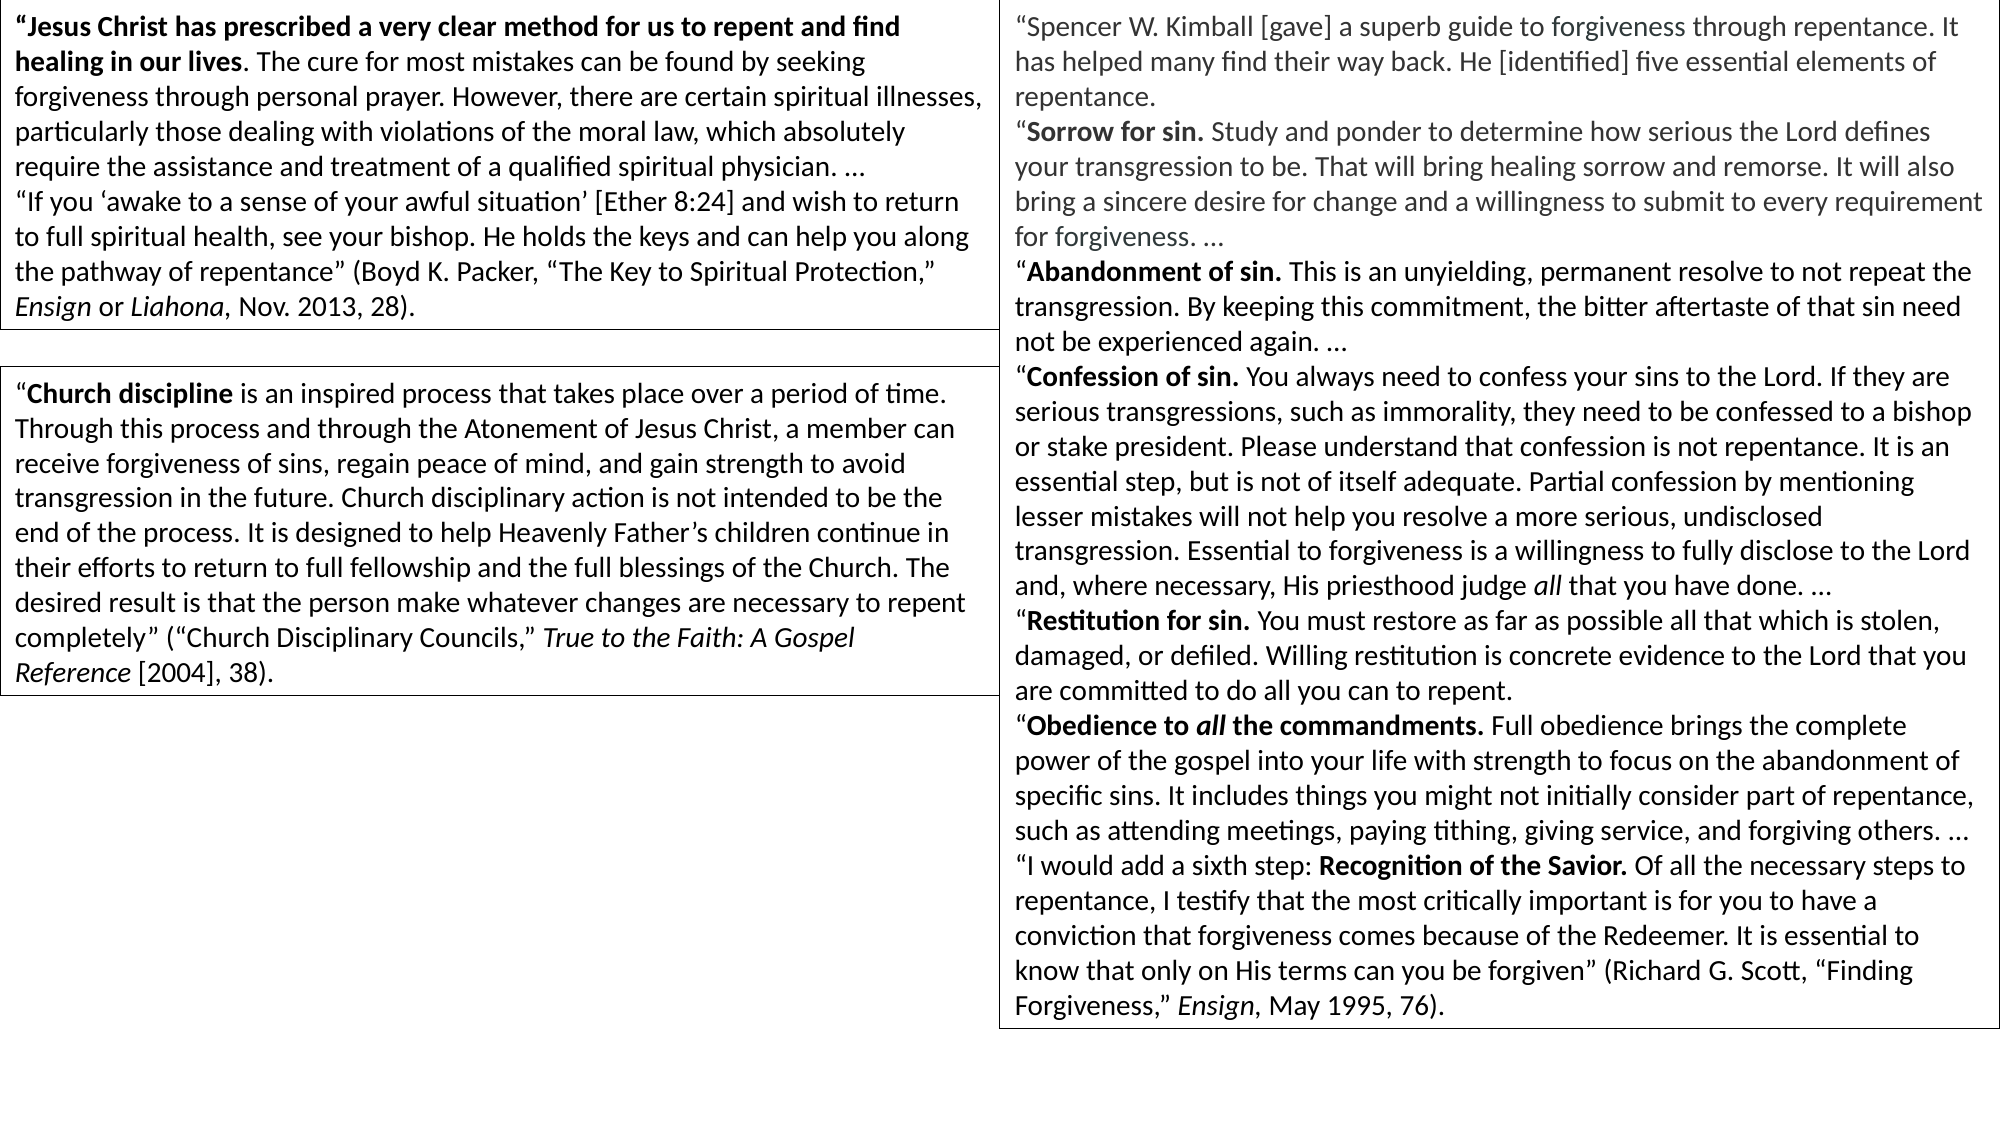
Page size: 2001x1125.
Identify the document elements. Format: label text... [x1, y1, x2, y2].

text_box “Jesus Christ has prescribed a very clear method for us to repent and find healing in our lives. The cure for most mistakes can be found by seeking forgiveness through personal prayer. However, there are certain spiritual illnesses, particularly those dealing with violations of the moral law, which absolutely require the assistance and treatment of a qualified spiritual physician. … “If you ‘awake to a sense of your awful situation’ [Ether 8:24] and wish to return to full spiritual health, see your bishop. He holds the keys and can help you along the pathway of repentance” (Boyd K. Packer, “The Key to Spiritual Protection,” Ensign or Liahona, Nov. 2013, 28). [0, 0, 999, 330]
text_box “Spencer W. Kimball [gave] a superb guide to forgiveness through repentance. It has helped many find their way back. He [identified] five essential elements of repentance. “Sorrow for sin. Study and ponder to determine how serious the Lord defines your transgression to be. That will bring healing sorrow and remorse. It will also bring a sincere desire for change and a willingness to submit to every requirement for forgiveness. … “Abandonment of sin. This is an unyielding, permanent resolve to not repeat the transgression. By keeping this commitment, the bitter aftertaste of that sin need not be experienced again. … “Confession of sin. You always need to confess your sins to the Lord. If they are serious transgressions, such as immorality, they need to be confessed to a bishop or stake president. Please understand that confession is not repentance. It is an essential step, but is not of itself adequate. Partial confession by mentioning lesser mistakes will not help you resolve a more serious, undisclosed transgression. Essential to forgiveness is a willingness to fully disclose to the Lord and, where necessary, His priesthood judge all that you have done. … “Restitution for sin. You must restore as far as possible all that which is stolen, damaged, or defiled. Willing restitution is concrete evidence to the Lord that you are committed to do all you can to repent. “Obedience to all the commandments. Full obedience brings the complete power of the gospel into your life with strength to focus on the abandonment of specific sins. It includes things you might not initially consider part of repentance, such as attending meetings, paying tithing, giving service, and forgiving others. … “I would add a sixth step: Recognition of the Savior. Of all the necessary steps to repentance, I testify that the most critically important is for you to have a conviction that forgiveness comes because of the Redeemer. It is essential to know that only on His terms can you be forgiven” (Richard G. Scott, “Finding Forgiveness,” Ensign, May 1995, 76). [999, 0, 2000, 1029]
text_box “Church discipline is an inspired process that takes place over a period of time. Through this process and through the Atonement of Jesus Christ, a member can receive forgiveness of sins, regain peace of mind, and gain strength to avoid transgression in the future. Church disciplinary action is not intended to be the end of the process. It is designed to help Heavenly Father’s children continue in their efforts to return to full fellowship and the full blessings of the Church. The desired result is that the person make whatever changes are necessary to repent completely” (“Church Disciplinary Councils,” True to the Faith: A Gospel Reference [2004], 38). [0, 366, 999, 696]
